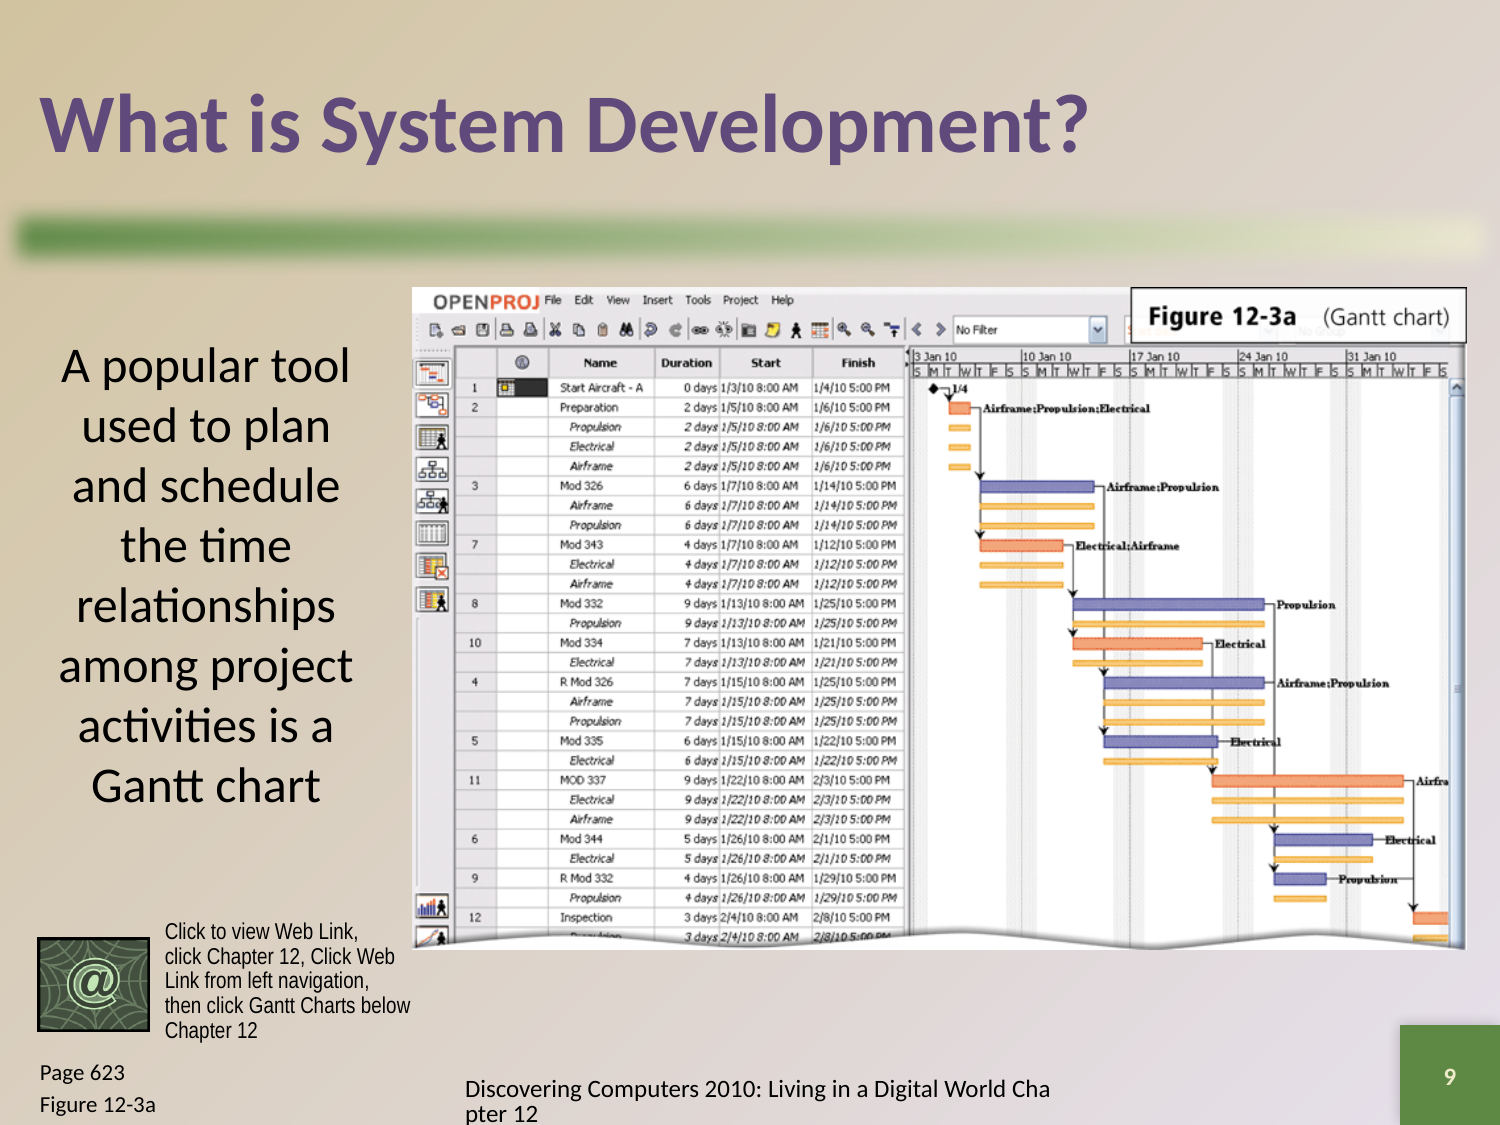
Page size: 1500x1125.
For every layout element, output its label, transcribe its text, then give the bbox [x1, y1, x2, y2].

text_box A popular tool used to plan and schedule the time relationships among project activities is a Gantt chart [24, 324, 388, 820]
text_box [37, 912, 438, 1053]
title What is System Development? [24, 24, 1475, 213]
footer Discovering Computers 2010: Living in a Digital World Chapter 12 [450, 1050, 1075, 1125]
list Page 623 Figure 12-3a [24, 1050, 300, 1125]
slide_number 9 [1400, 1025, 1500, 1125]
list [412, 287, 1467, 951]
